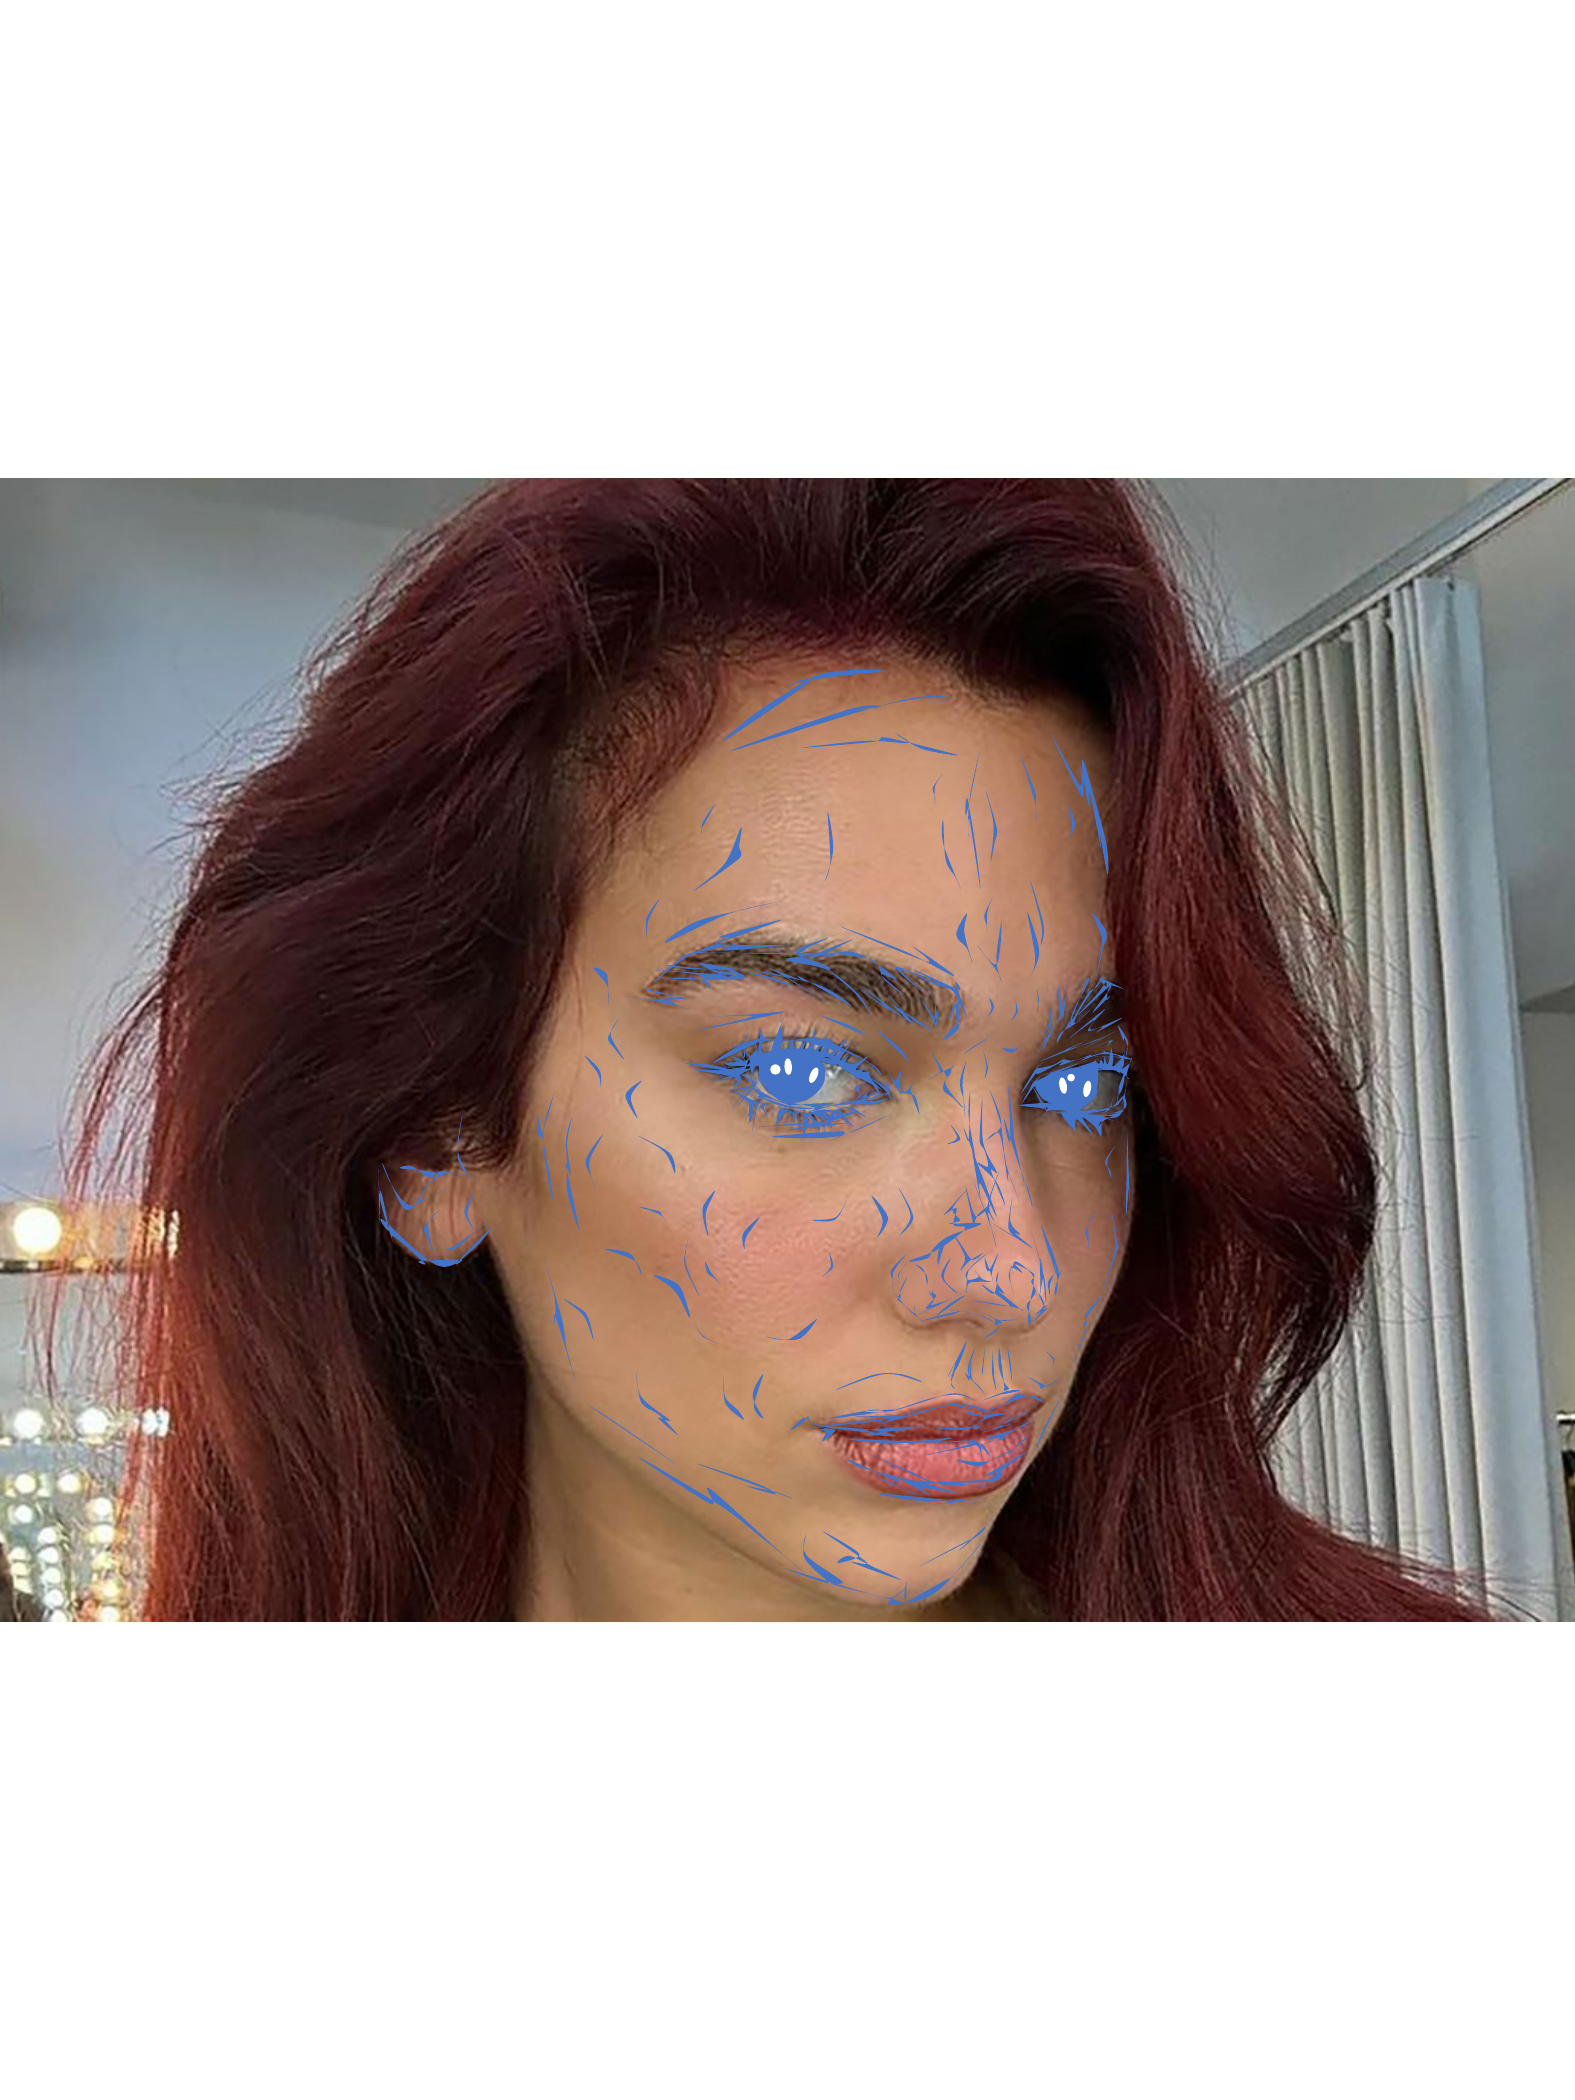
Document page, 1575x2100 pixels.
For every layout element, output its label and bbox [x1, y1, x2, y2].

picture [0, 478, 1575, 1622]
